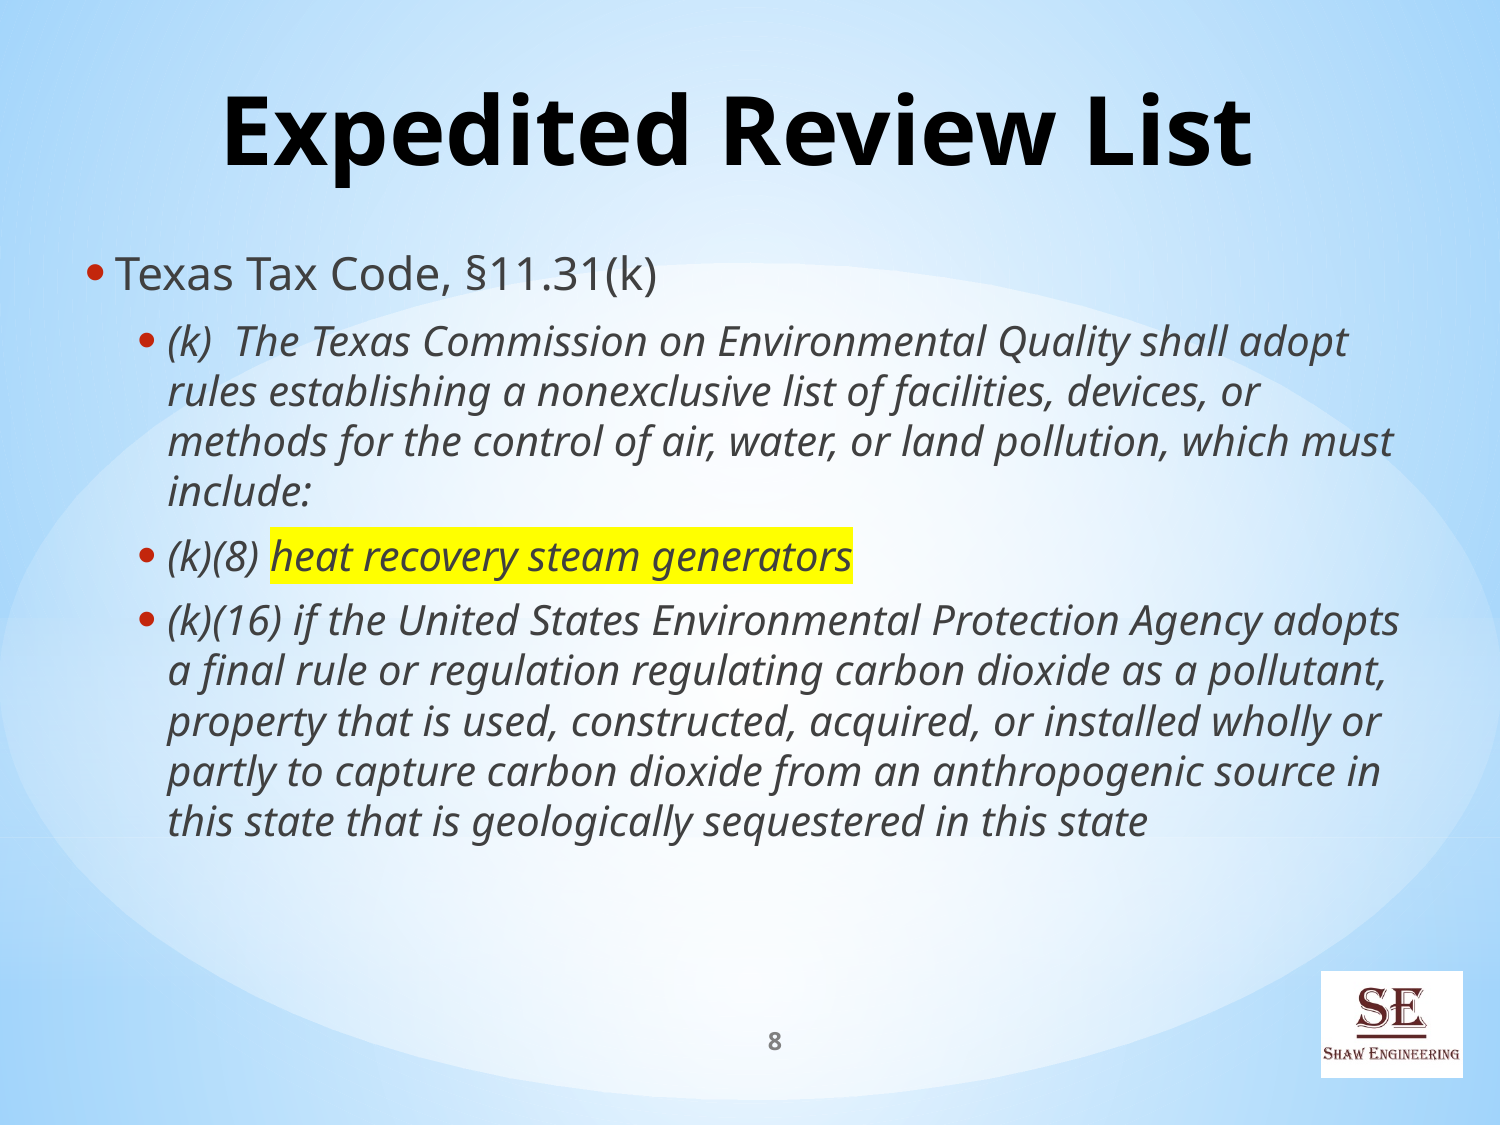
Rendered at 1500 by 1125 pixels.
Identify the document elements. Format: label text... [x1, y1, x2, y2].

slide_number 8 [624, 1012, 925, 1073]
picture [1321, 971, 1463, 1078]
list Texas Tax Code, §11.31(k) (k) The Texas Commission on Environmental Quality shall adopt rules establishing a nonexclusive list of facilities, devices, or methods for the control of air, water, or land pollution, which must include: (k)(8) heat recovery steam generators (k)(16) if the United States Environmental Protection Agency adopts a final rule or regulation regulating carbon dioxide as a pollutant, property that is used, constructed, acquired, or installed wholly or partly to capture carbon dioxide from an anthropogenic source in this state that is geologically sequestered in this state [62, 237, 1425, 938]
title Expedited Review List [87, 62, 1388, 213]
